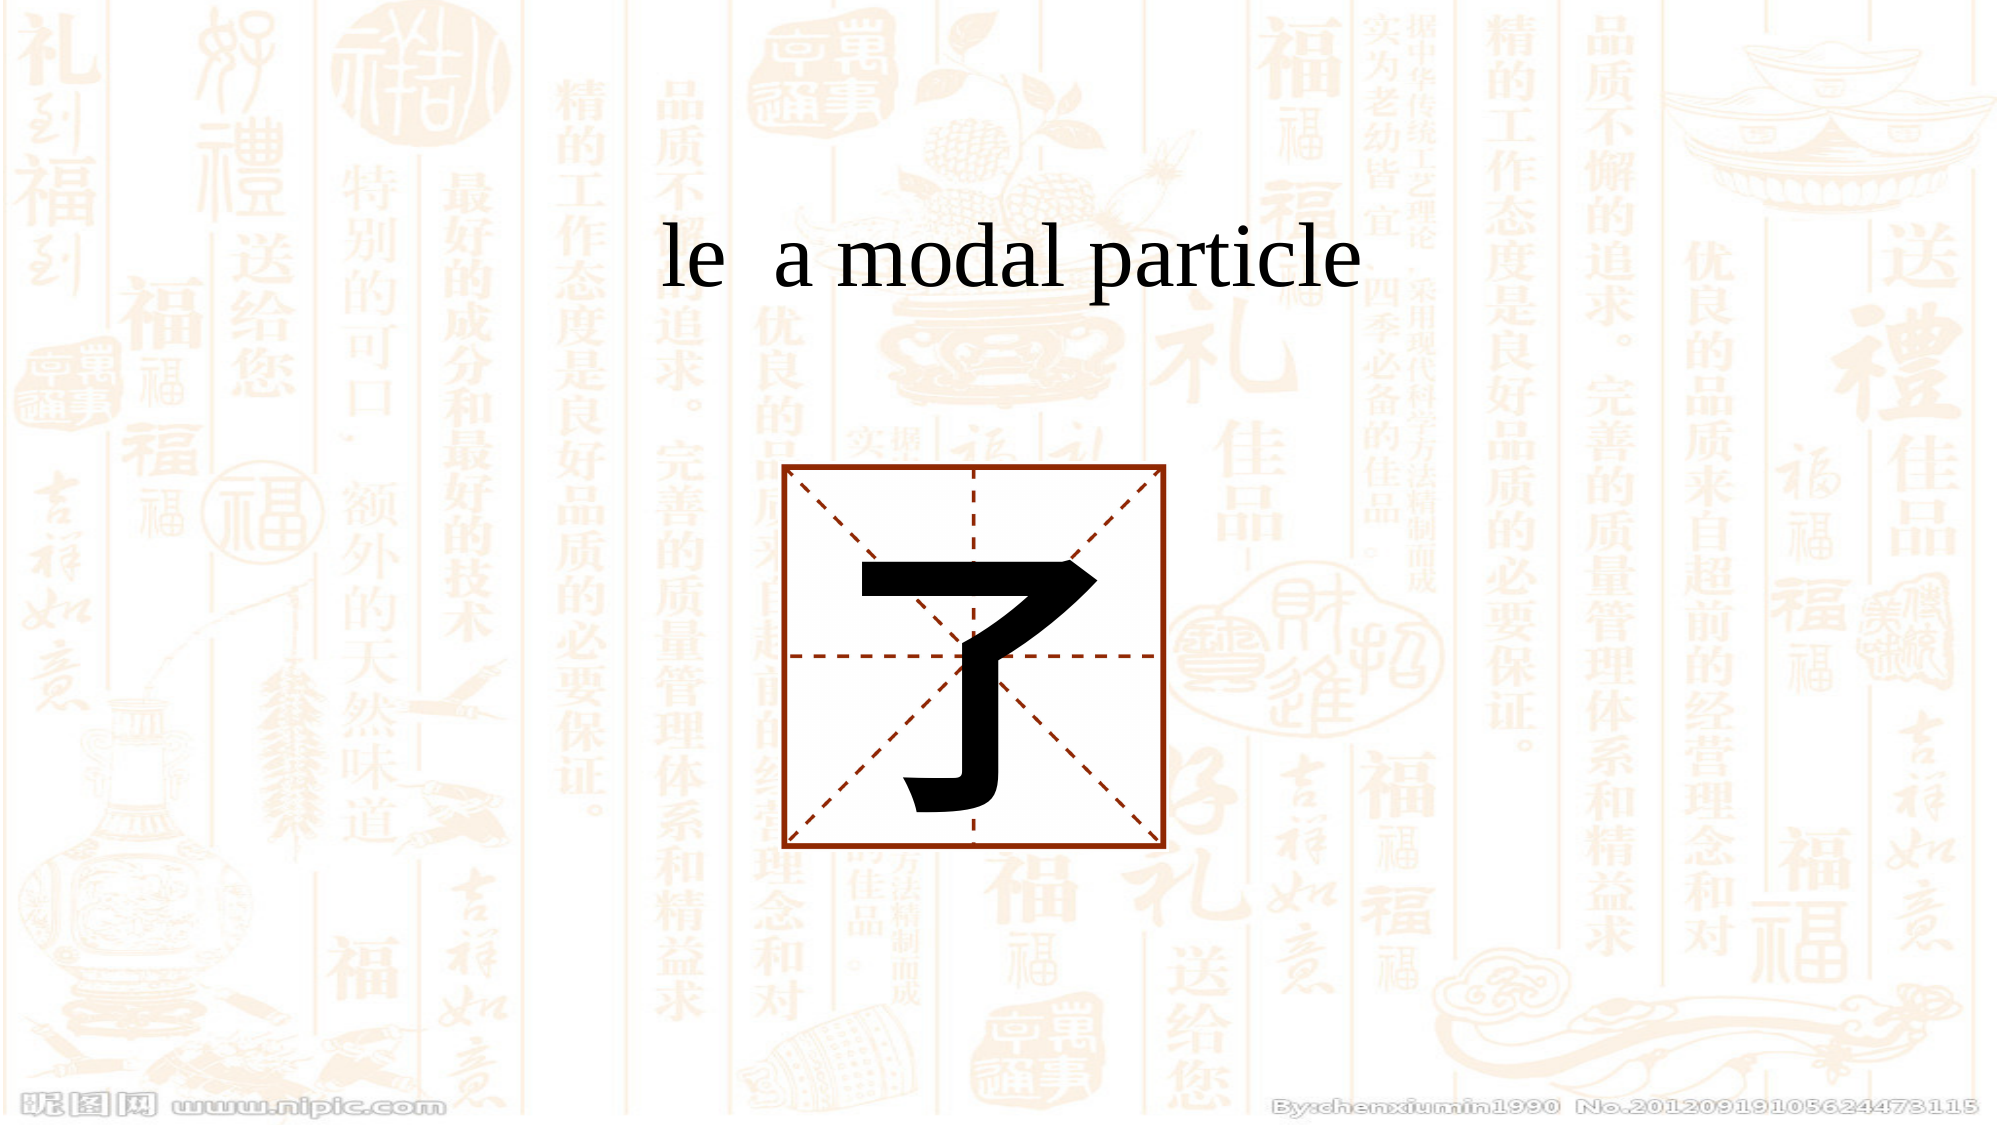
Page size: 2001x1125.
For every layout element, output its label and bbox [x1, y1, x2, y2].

picture [778, 461, 1169, 852]
list [3, 0, 1997, 1125]
